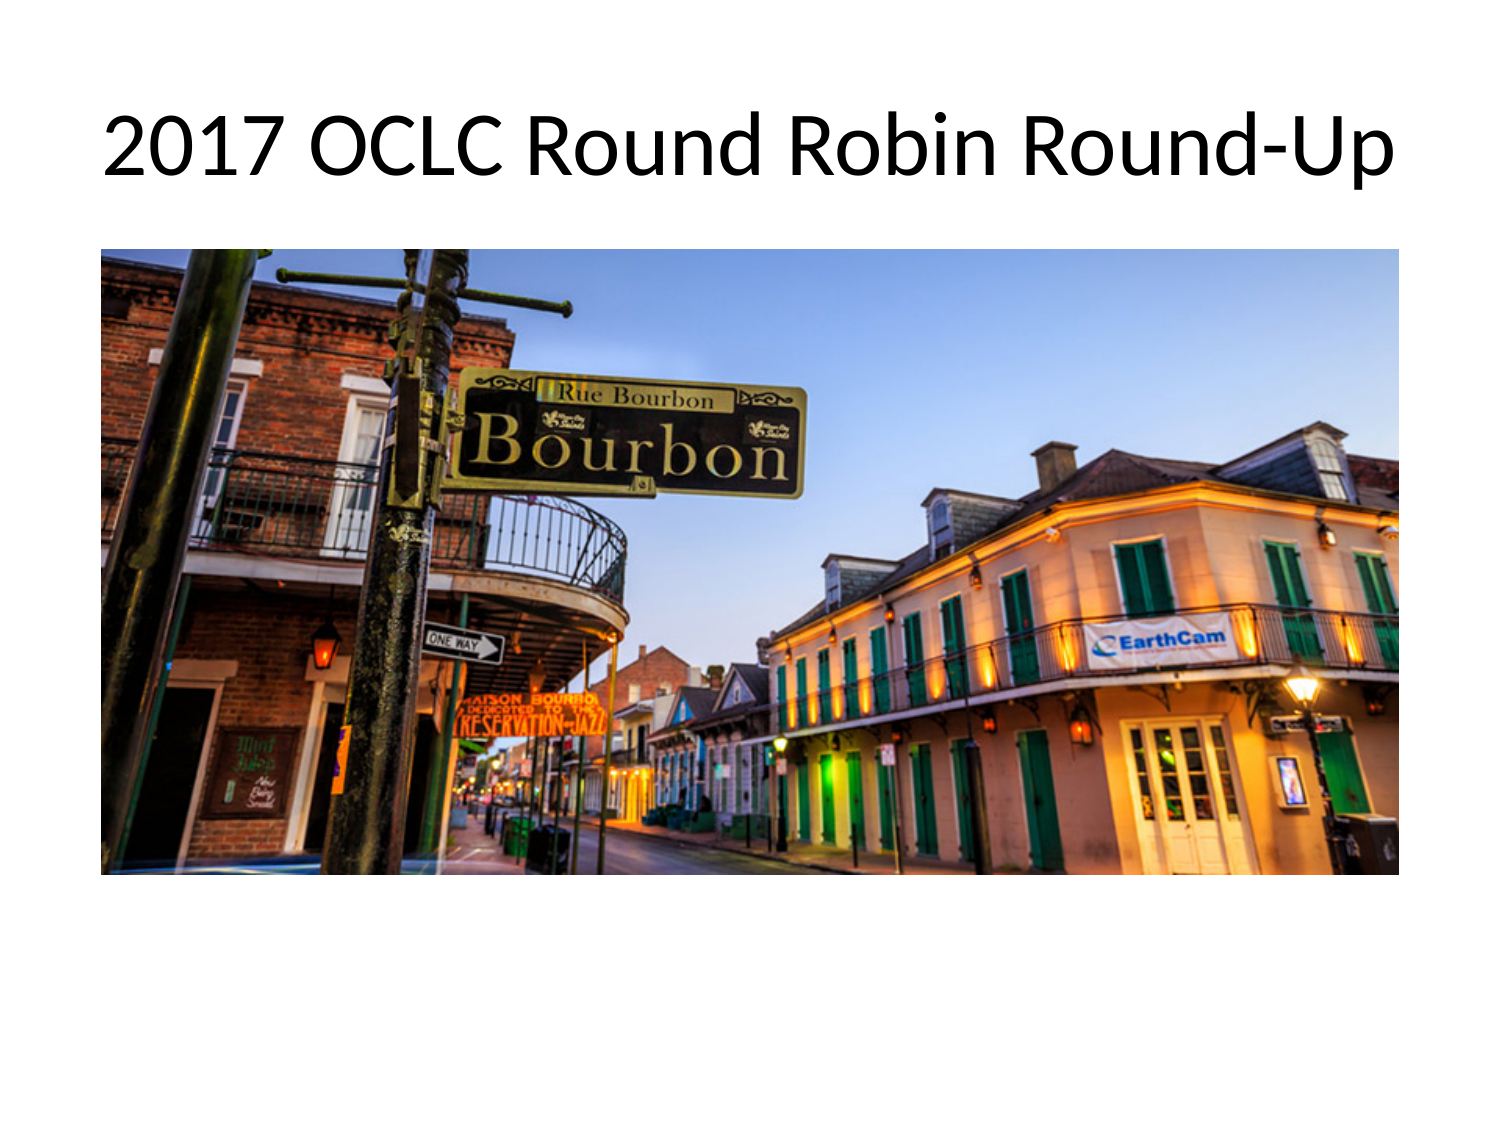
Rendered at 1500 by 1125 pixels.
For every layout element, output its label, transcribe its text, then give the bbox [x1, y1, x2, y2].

picture [101, 249, 1399, 876]
title 2017 OCLC Round Robin Round-Up [75, 45, 1425, 233]
